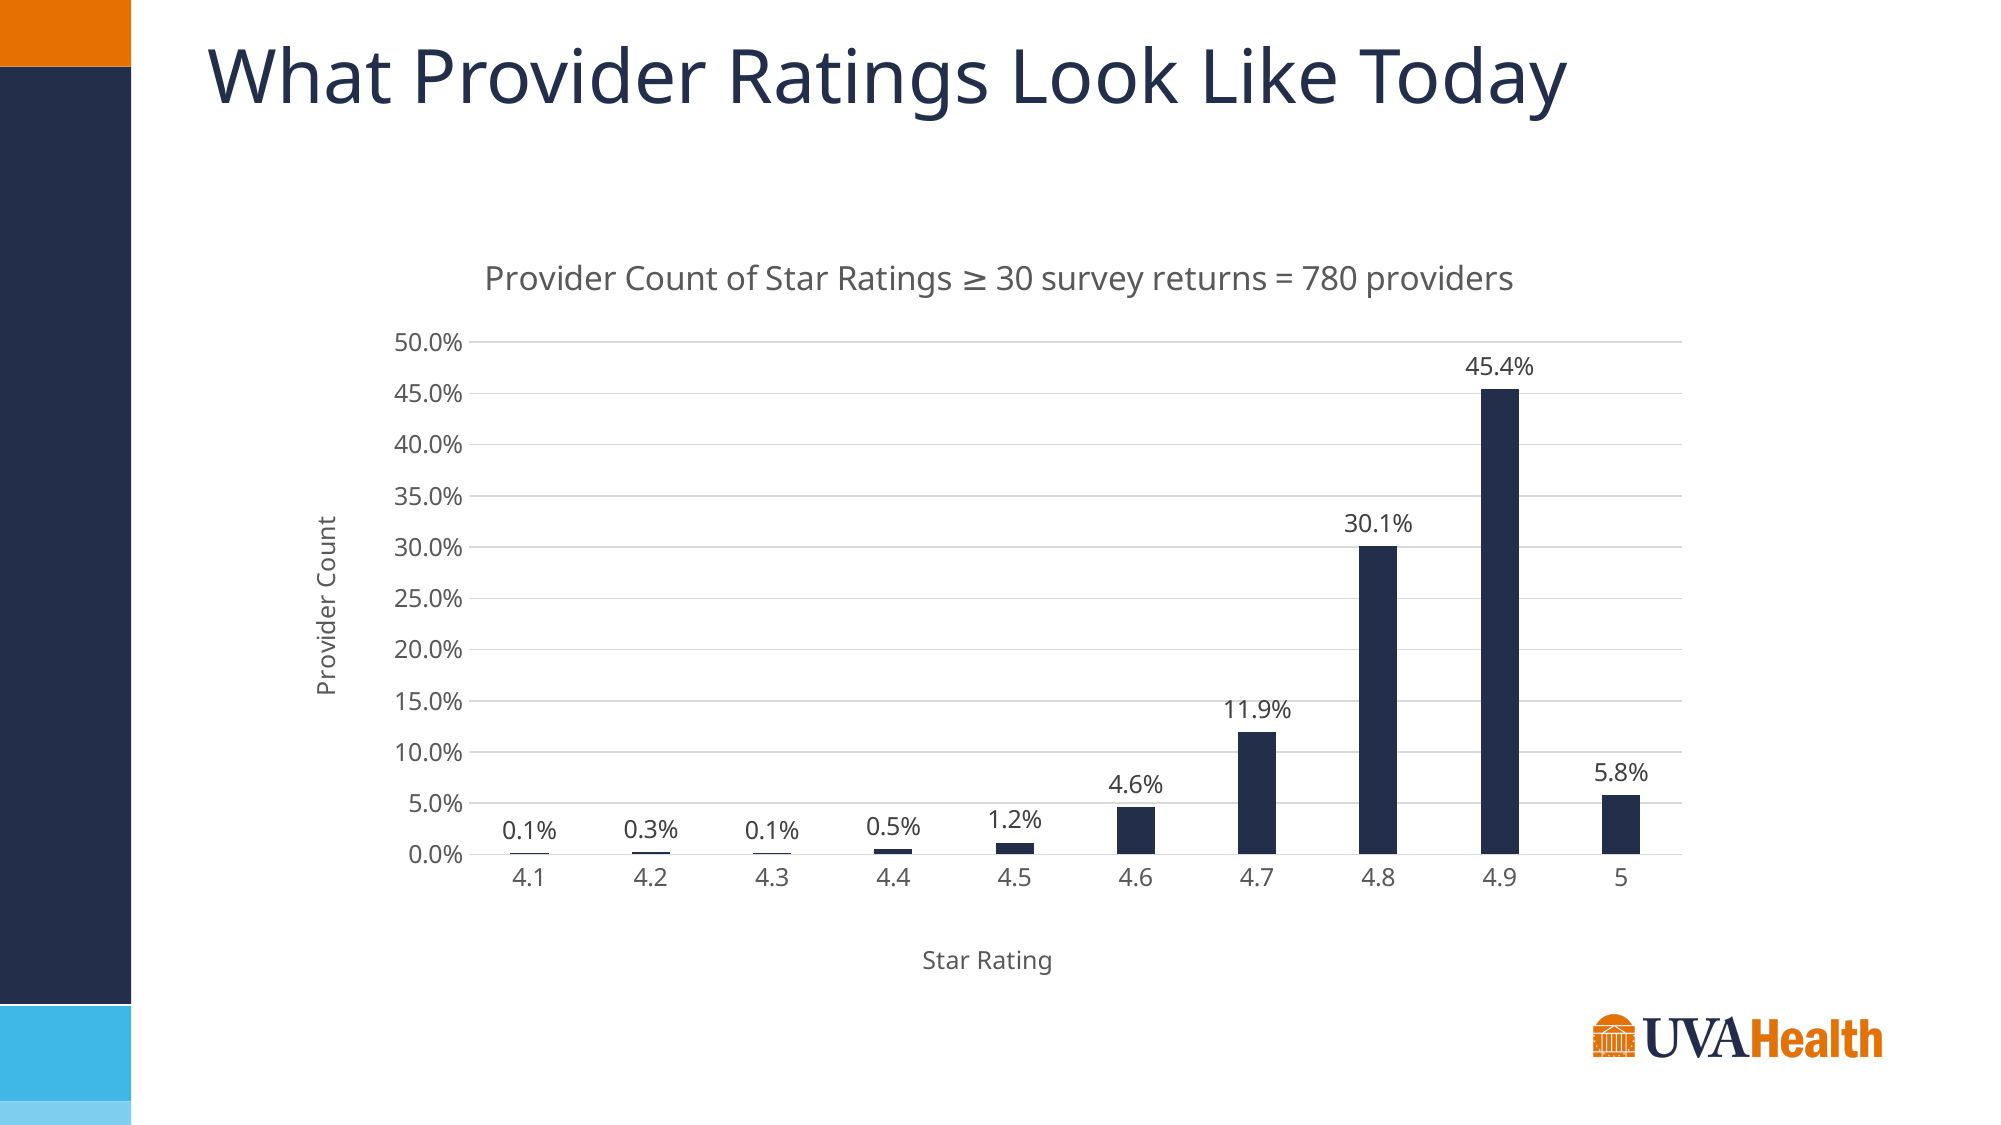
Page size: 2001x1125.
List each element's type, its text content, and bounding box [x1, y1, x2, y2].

picture [1575, 1003, 1900, 1069]
chart [289, 222, 1711, 985]
title What Provider Ratings Look Like Today [192, 31, 1808, 222]
